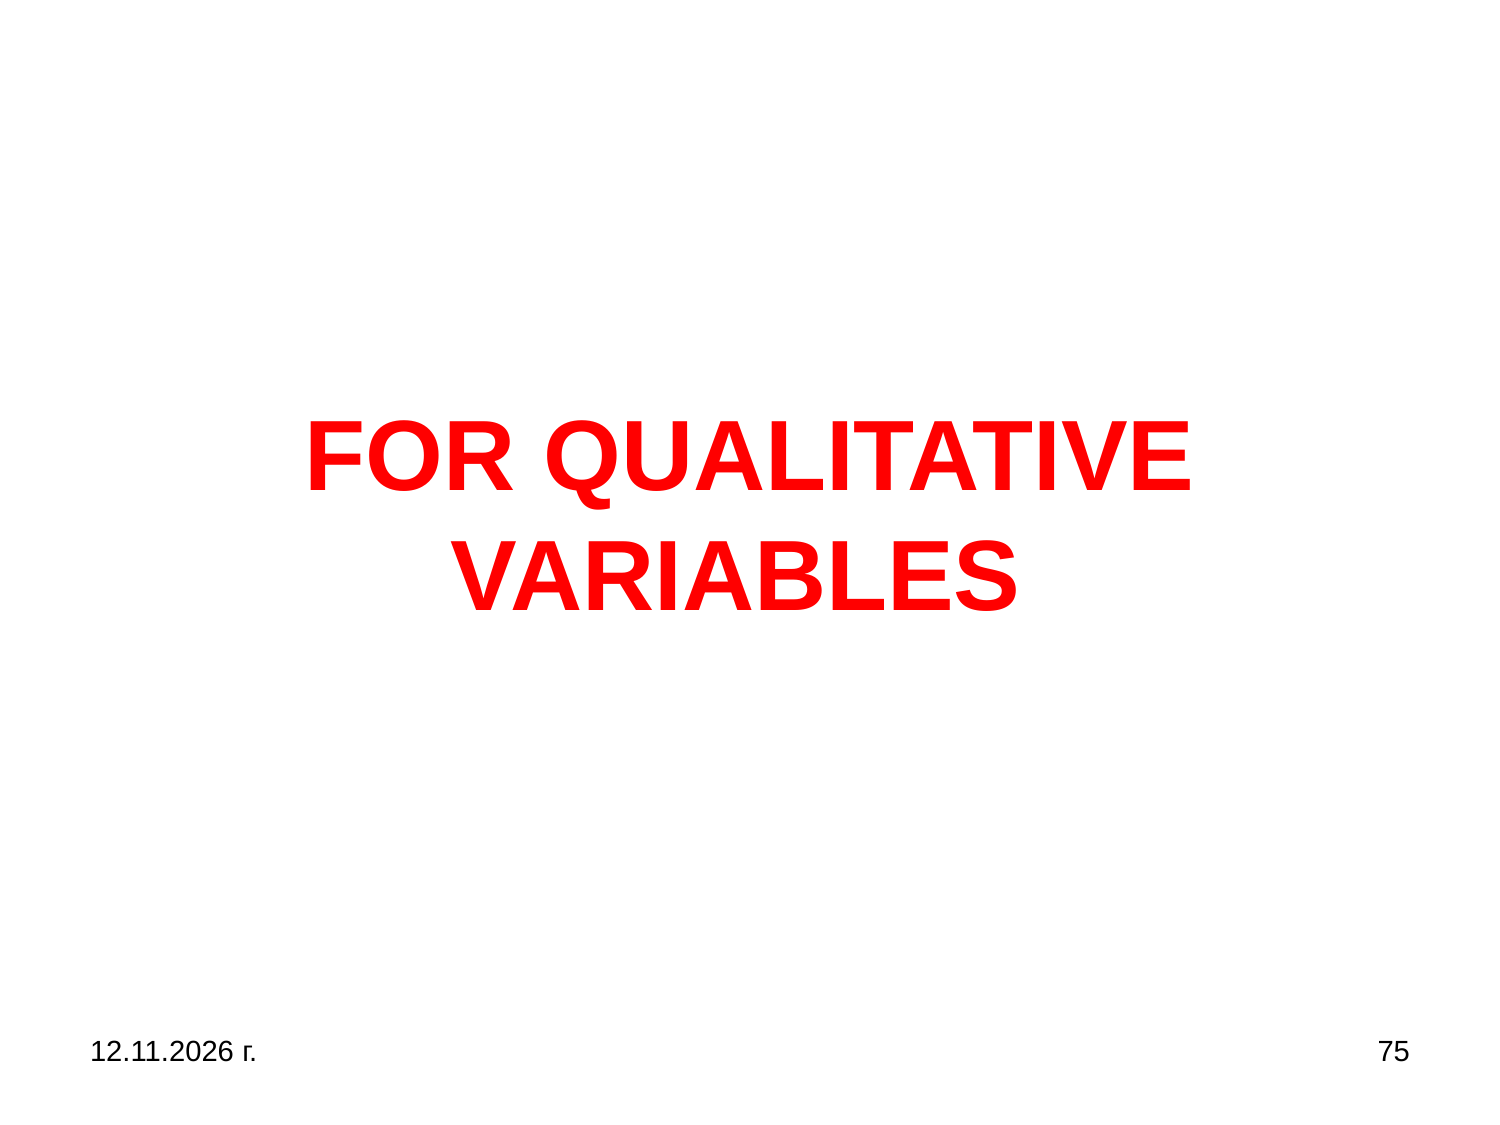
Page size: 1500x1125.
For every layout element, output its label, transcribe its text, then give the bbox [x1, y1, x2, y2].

slide_number 75 [1074, 1024, 1425, 1103]
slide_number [75, 1024, 425, 1103]
title FOR QUALITATIVE VARIABLES [75, 45, 1425, 976]
